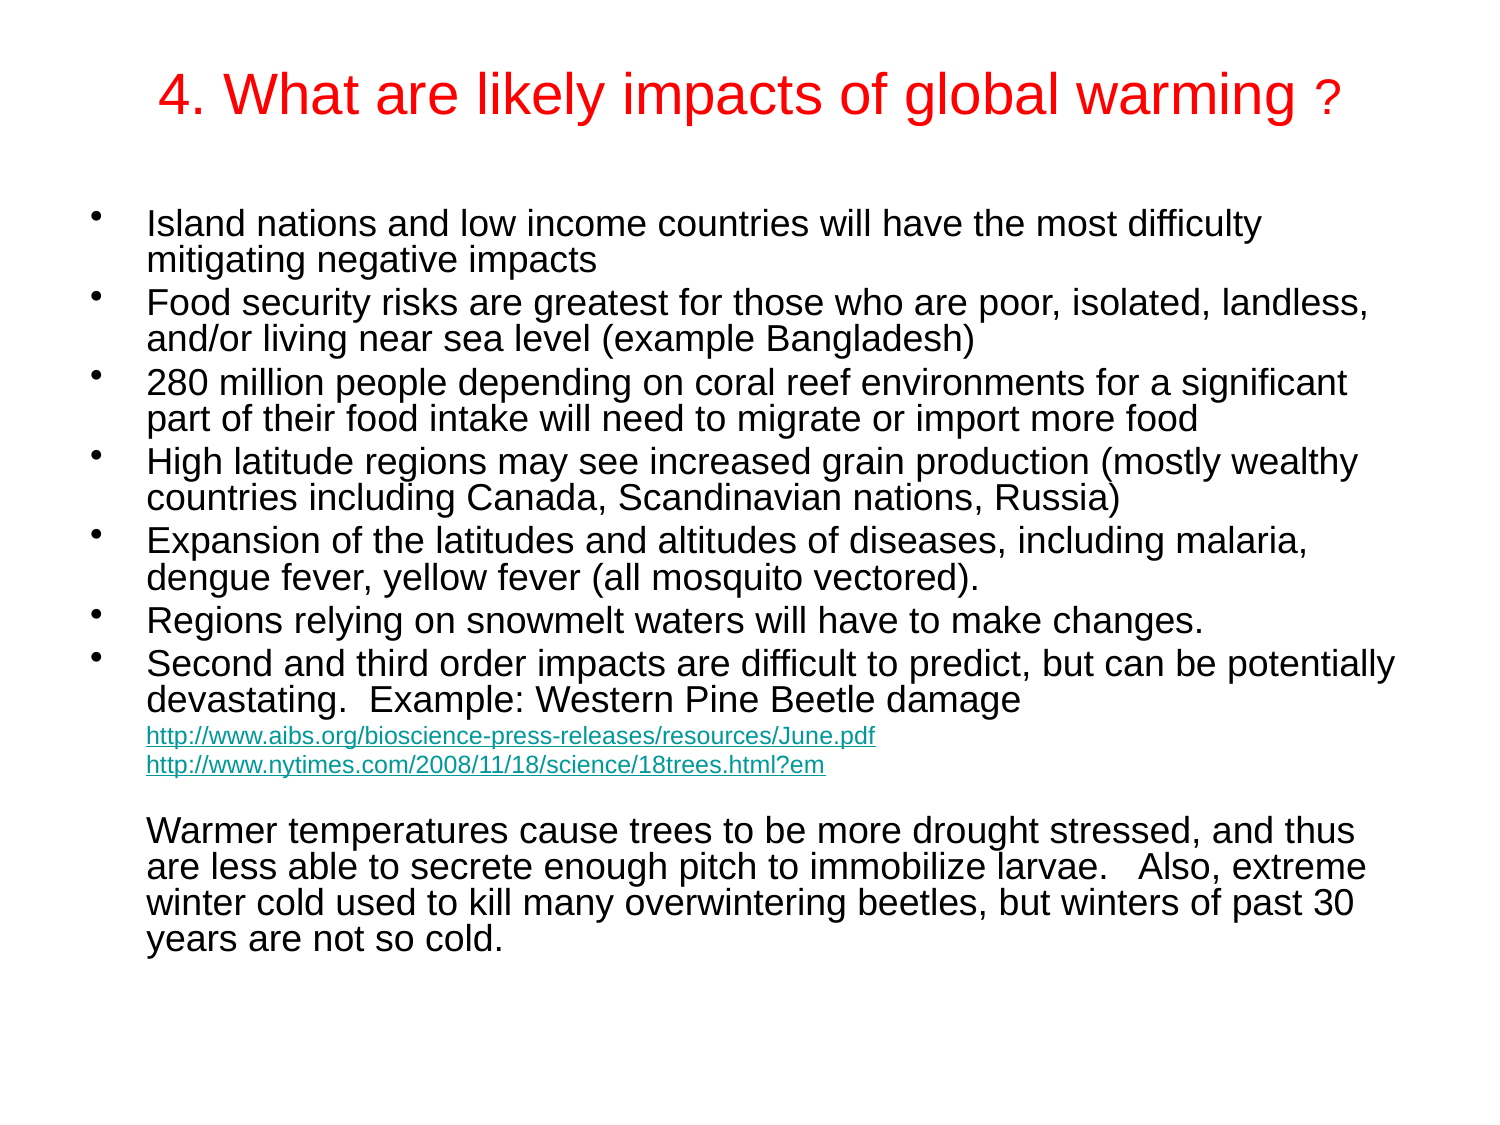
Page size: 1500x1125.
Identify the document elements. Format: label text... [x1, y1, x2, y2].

list Island nations and low income countries will have the most difficulty mitigating negative impacts Food security risks are greatest for those who are poor, isolated, landless, and/or living near sea level (example Bangladesh) 280 million people depending on coral reef environments for a significant part of their food intake will need to migrate or import more food High latitude regions may see increased grain production (mostly wealthy countries including Canada, Scandinavian nations, Russia) Expansion of the latitudes and altitudes of diseases, including malaria, dengue fever, yellow fever (all mosquito vectored). Regions relying on snowmelt waters will have to make changes. Second and third order impacts are difficult to predict, but can be potentially devastating. Example: Western Pine Beetle damage http://www.aibs.org/bioscience-press-releases/resources/June.pdf http://www.nytimes.com/2008/11/18/science/18trees.html?em Warmer temperatures cause trees to be more drought stressed, and thus are less able to secrete enough pitch to immobilize larvae. Also, extreme winter cold used to kill many overwintering beetles, but winters of past 30 years are not so cold. [74, 199, 1426, 1051]
title 4. What are likely impacts of global warming ? [74, 44, 1426, 138]
